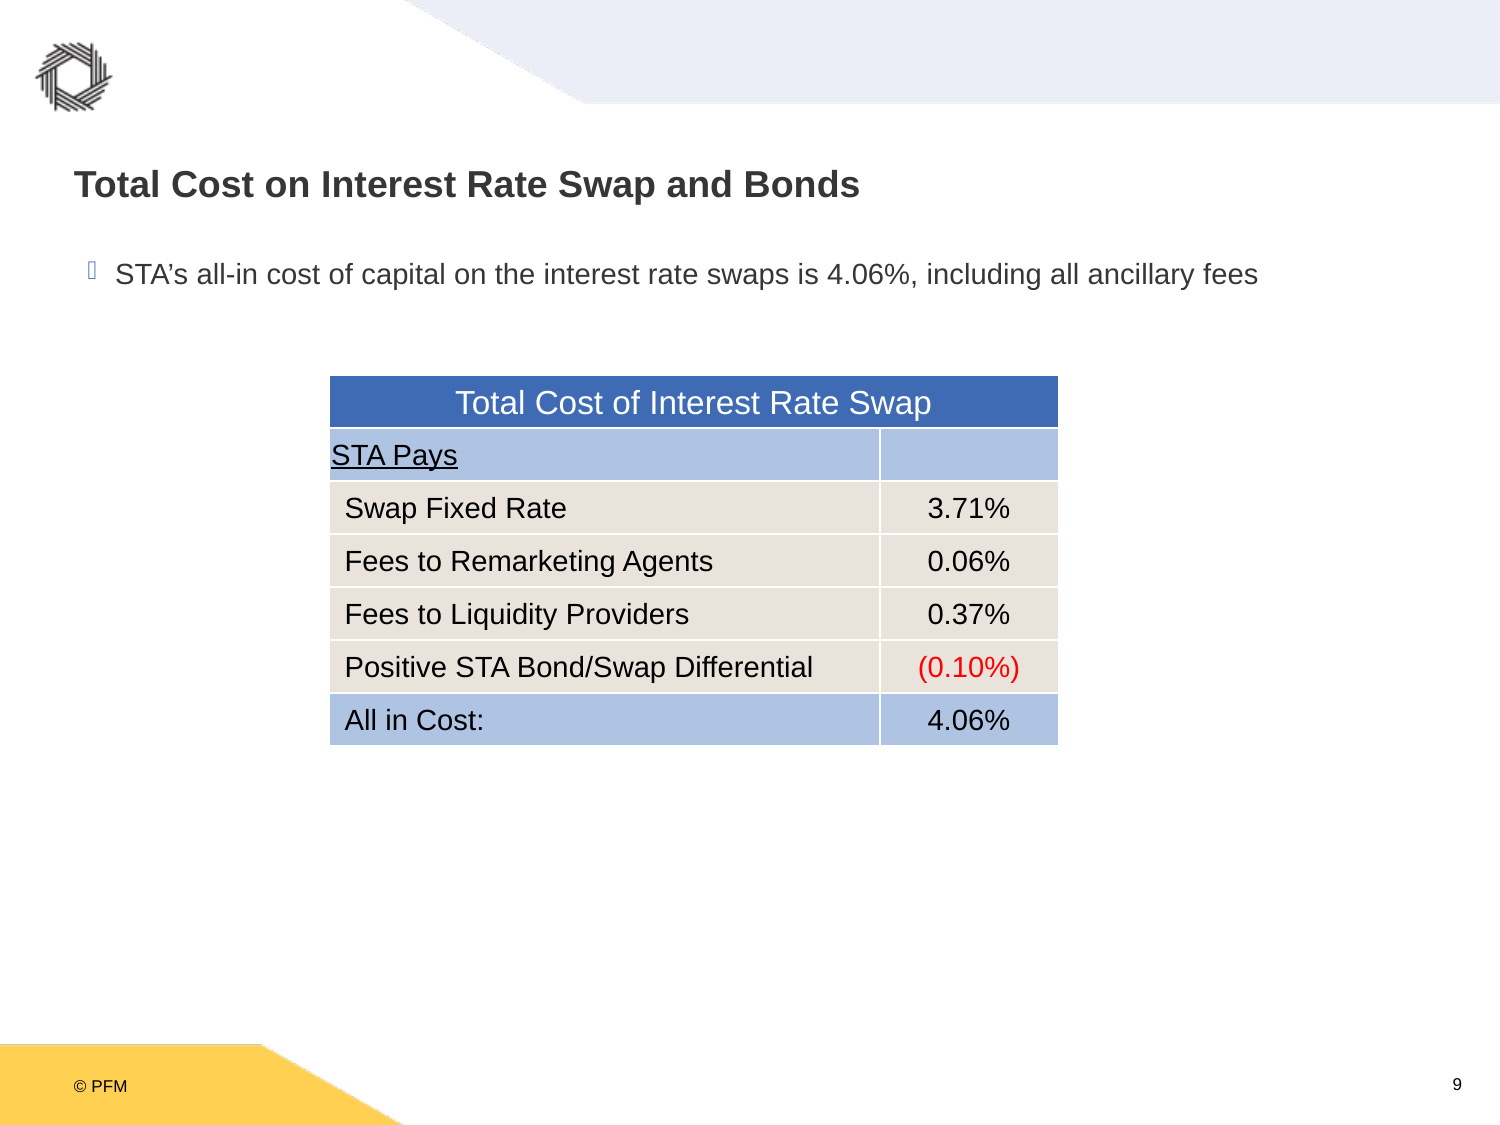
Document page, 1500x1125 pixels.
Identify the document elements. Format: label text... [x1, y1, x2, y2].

table_cell 0.37% [881, 588, 1058, 639]
table_cell Fees to Remarketing Agents [330, 535, 879, 586]
table_cell Swap Fixed Rate [330, 482, 879, 533]
table_header Total Cost of Interest Rate Swap [330, 376, 1058, 427]
table_cell (0.10%) [881, 641, 1058, 692]
title Total Cost on Interest Rate Swap and Bonds [74, 165, 1412, 206]
table_cell All in Cost: [330, 694, 879, 745]
table_cell STA Pays [330, 429, 879, 480]
table_cell Positive STA Bond/Swap Differential [330, 641, 879, 692]
table_cell Fees to Liquidity Providers [330, 588, 879, 639]
text_box STA’s all-in cost of capital on the interest rate swaps is 4.06%, including all ancillary fees [87, 252, 1399, 344]
table_cell 3.71% [881, 482, 1058, 533]
table_cell [881, 429, 1058, 480]
table_cell 4.06% [881, 694, 1058, 745]
table_cell 0.06% [881, 535, 1058, 586]
